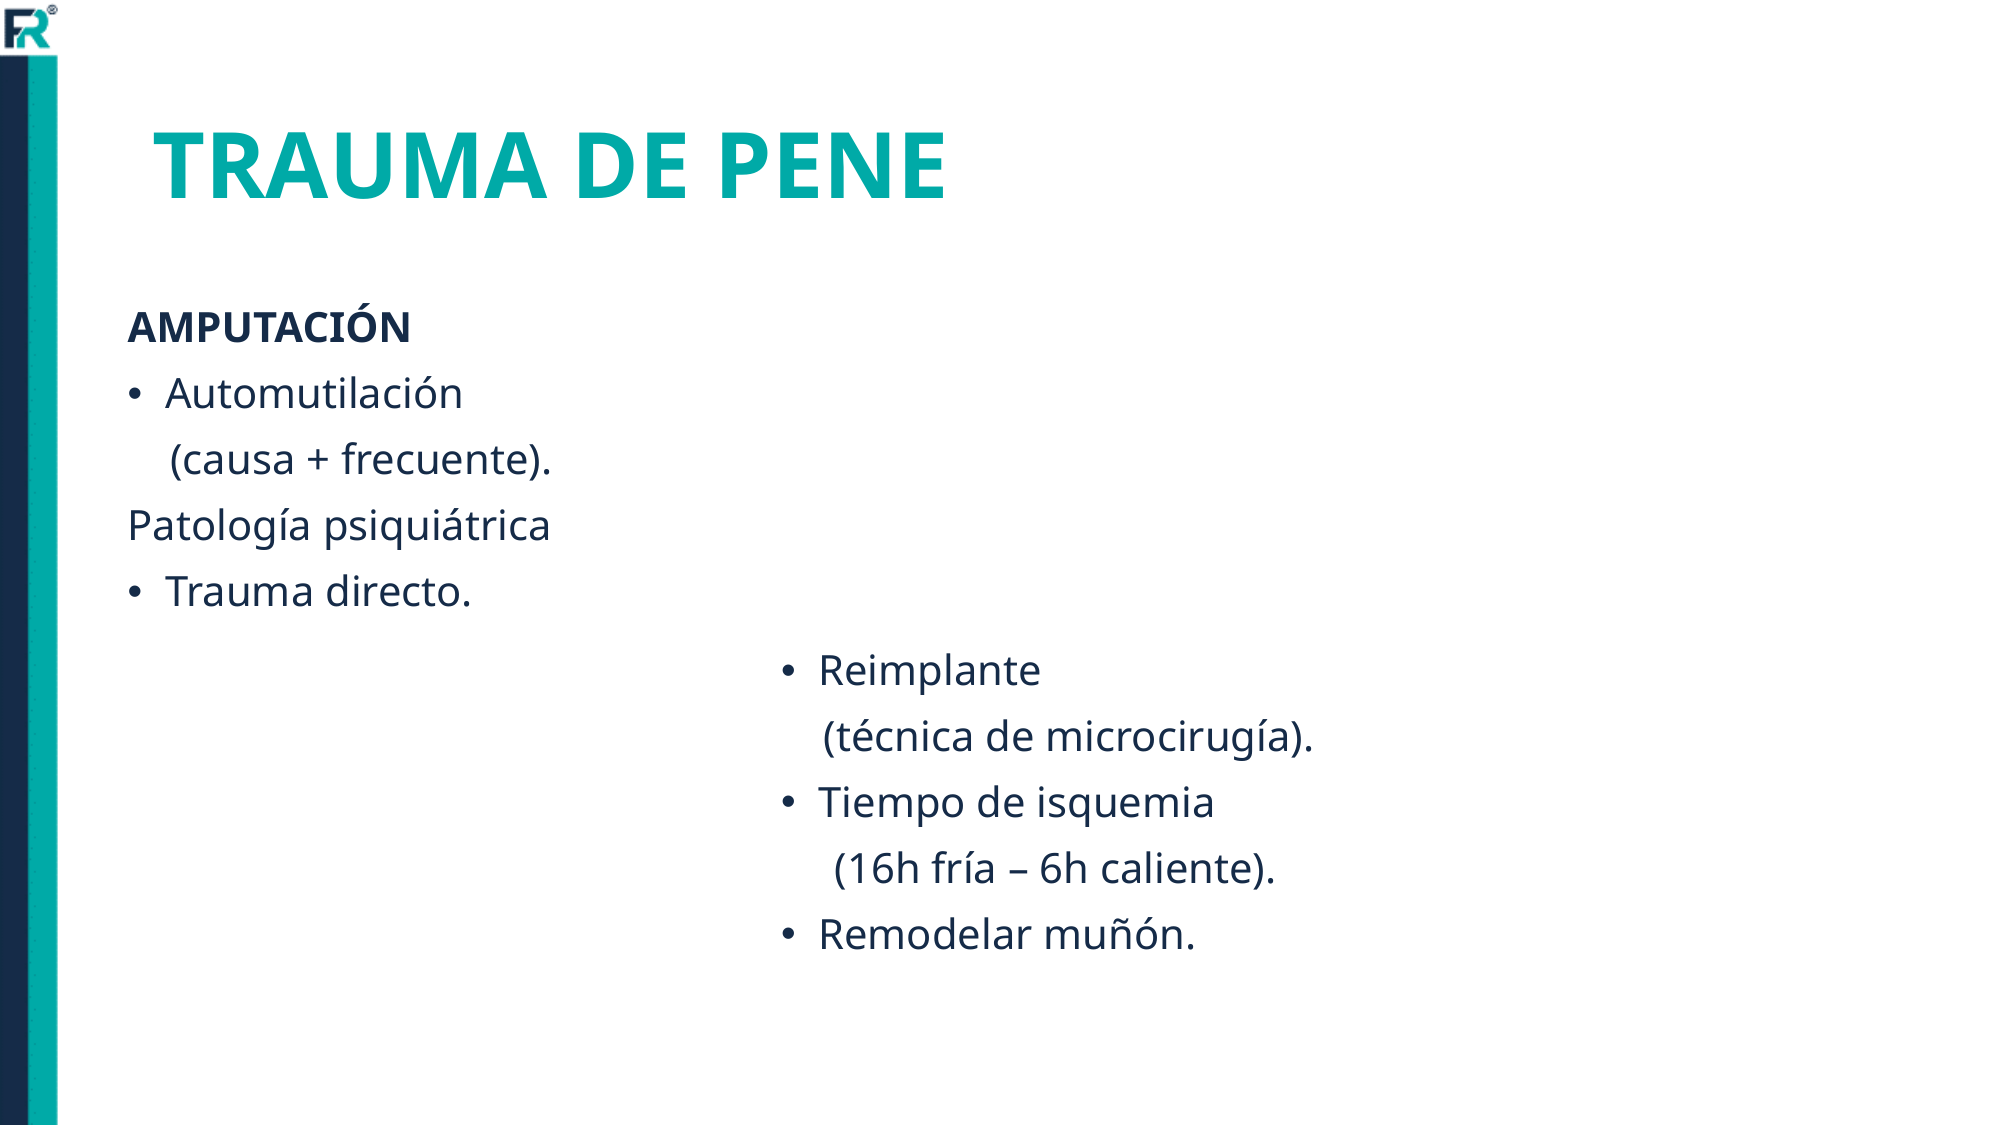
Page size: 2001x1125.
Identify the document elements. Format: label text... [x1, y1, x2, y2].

list Reimplante (técnica de microcirugía). Tiempo de isquemia (16h fría – 6h caliente). Remodelar muñón. [766, 642, 1863, 1039]
list AMPUTACIÓN Automutilación (causa + frecuente). Patología psiquiátrica Trauma directo. [112, 299, 1863, 643]
title TRAUMA DE PENE [137, 59, 1863, 278]
picture [0, 0, 2001, 1125]
